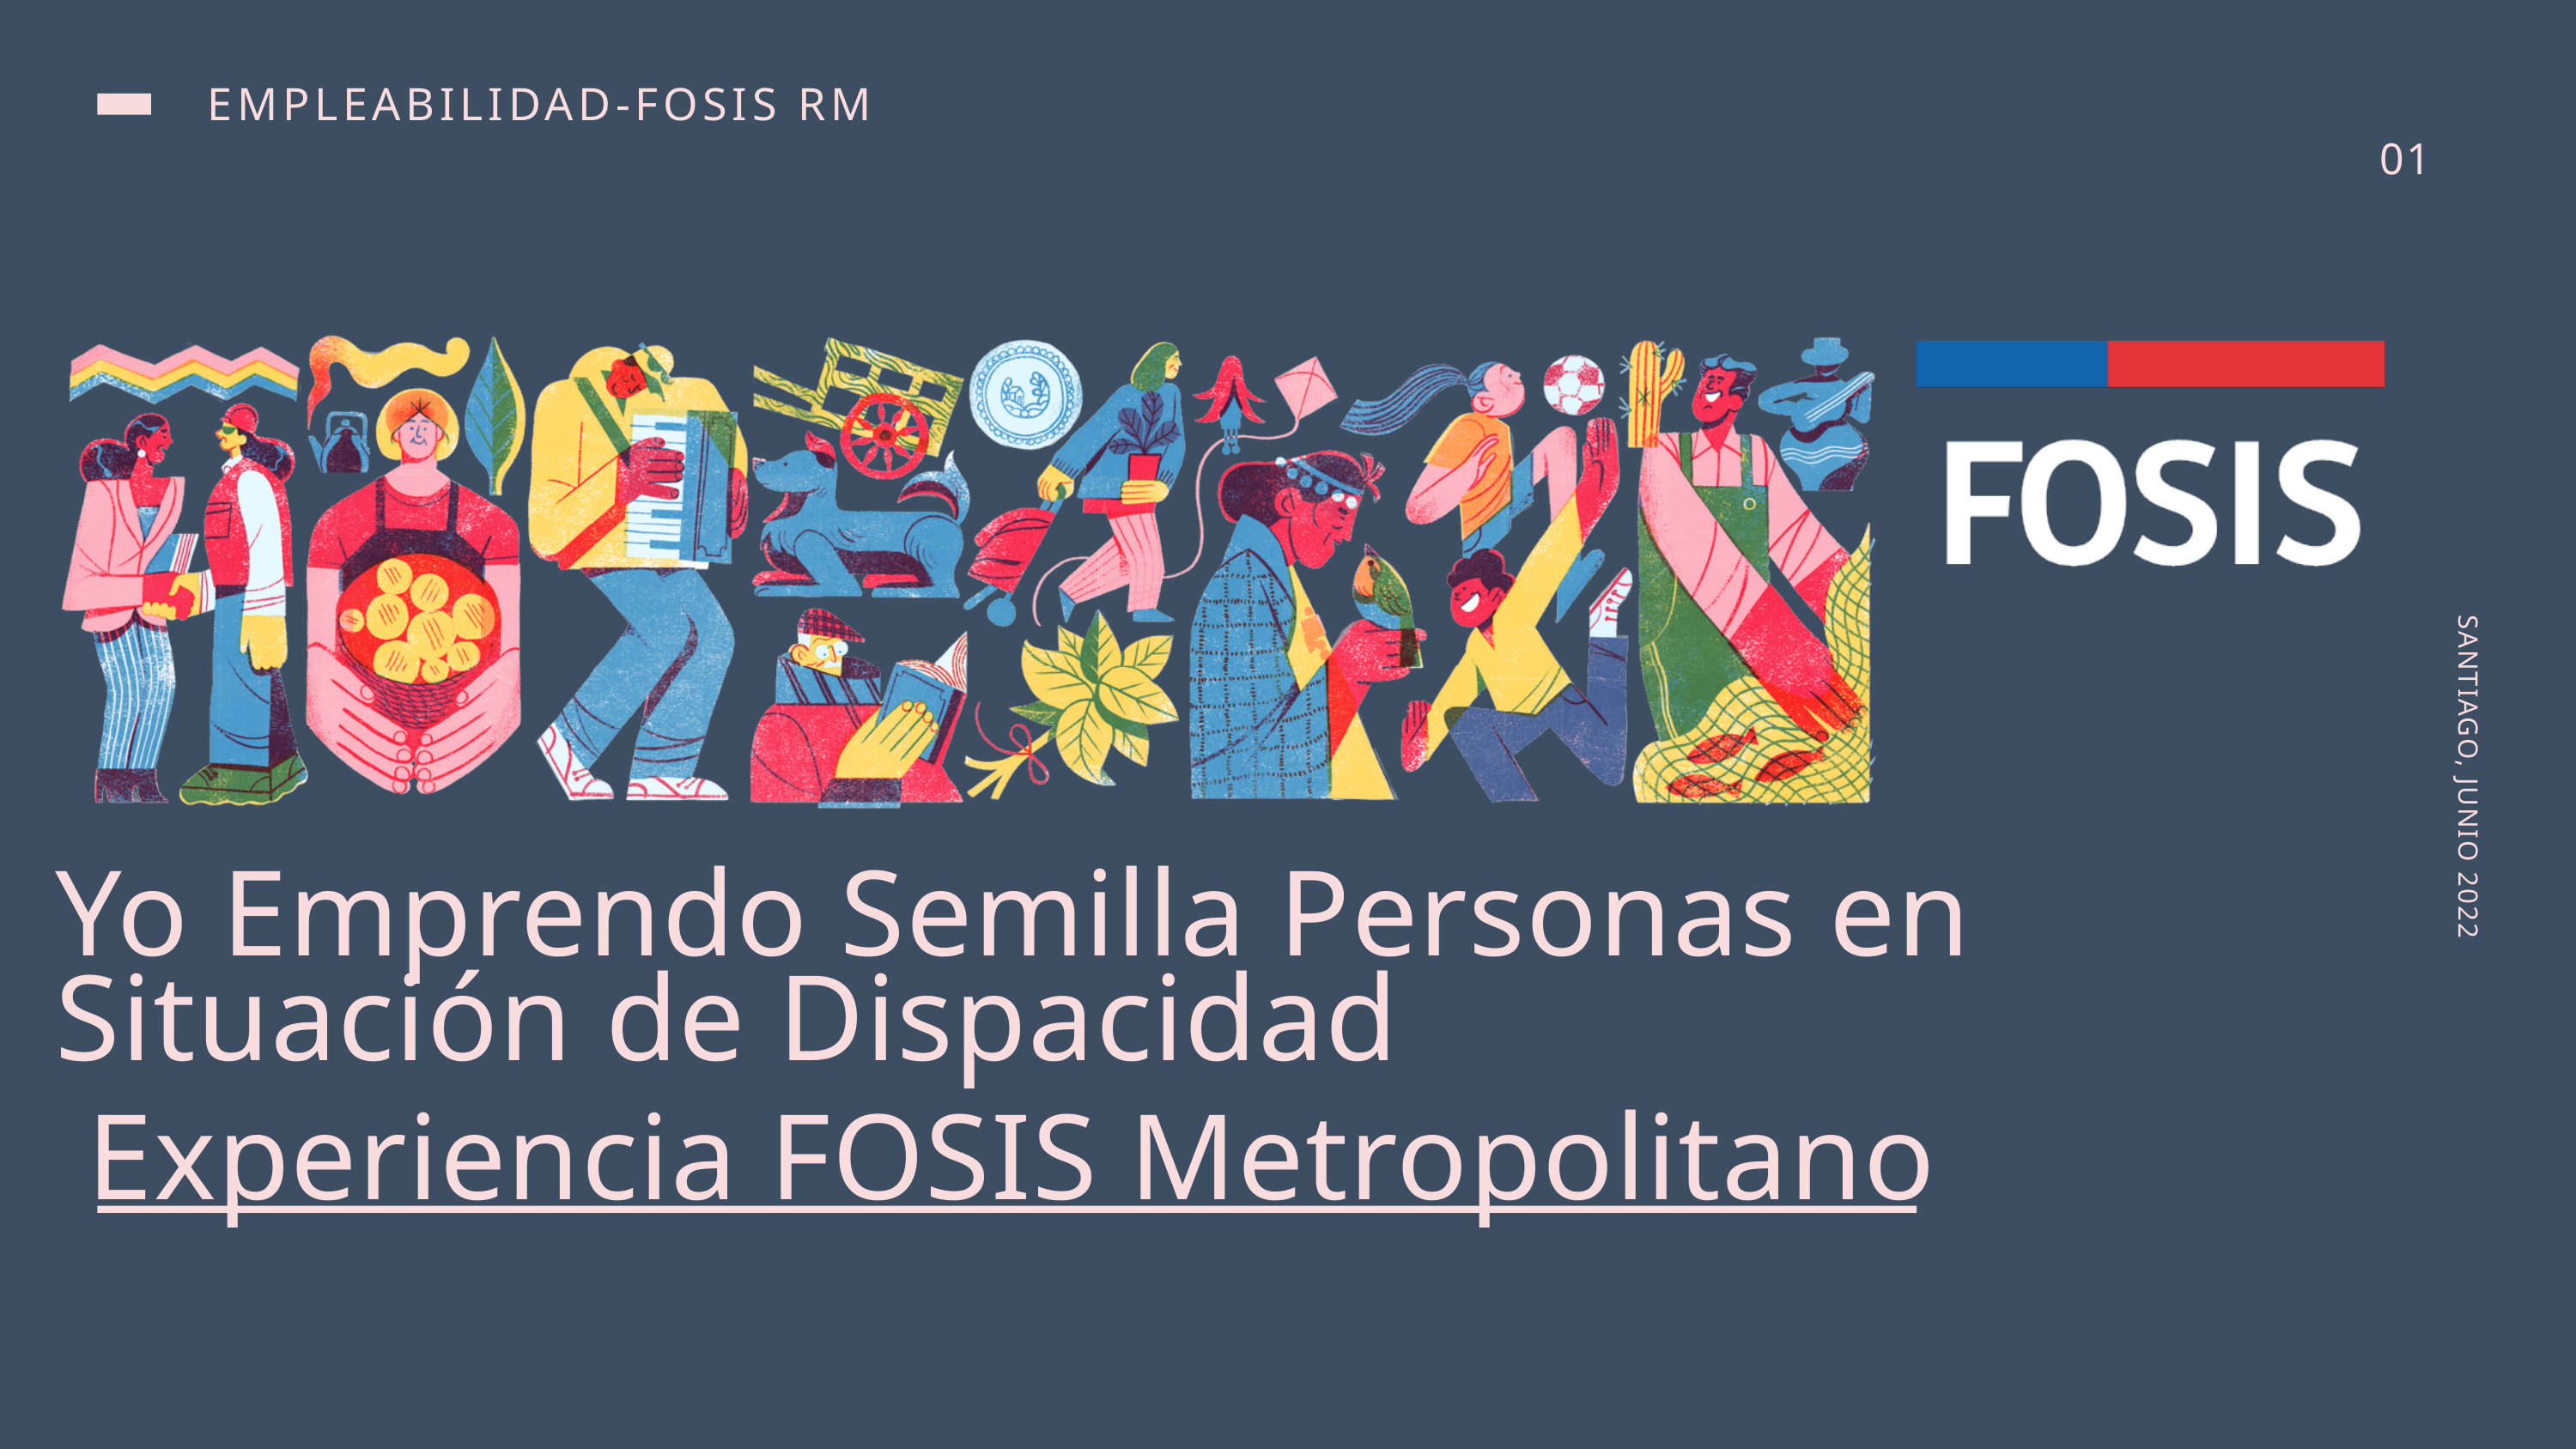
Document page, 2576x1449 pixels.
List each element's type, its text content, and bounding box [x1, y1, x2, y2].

text_box Yo Emprendo Semilla Personas en Situación de Dispacidad Experiencia FOSIS Metropolitano [55, 874, 2215, 1224]
text_box 01 [2336, 124, 2432, 184]
text_box [97, 93, 151, 115]
picture [1916, 341, 2385, 573]
text_box EMPLEABILIDAD-FOSIS RM [191, 76, 1979, 130]
text_box SANTIAGO, JUNIO 2022 [2452, 250, 2486, 1304]
picture [55, 238, 1882, 809]
